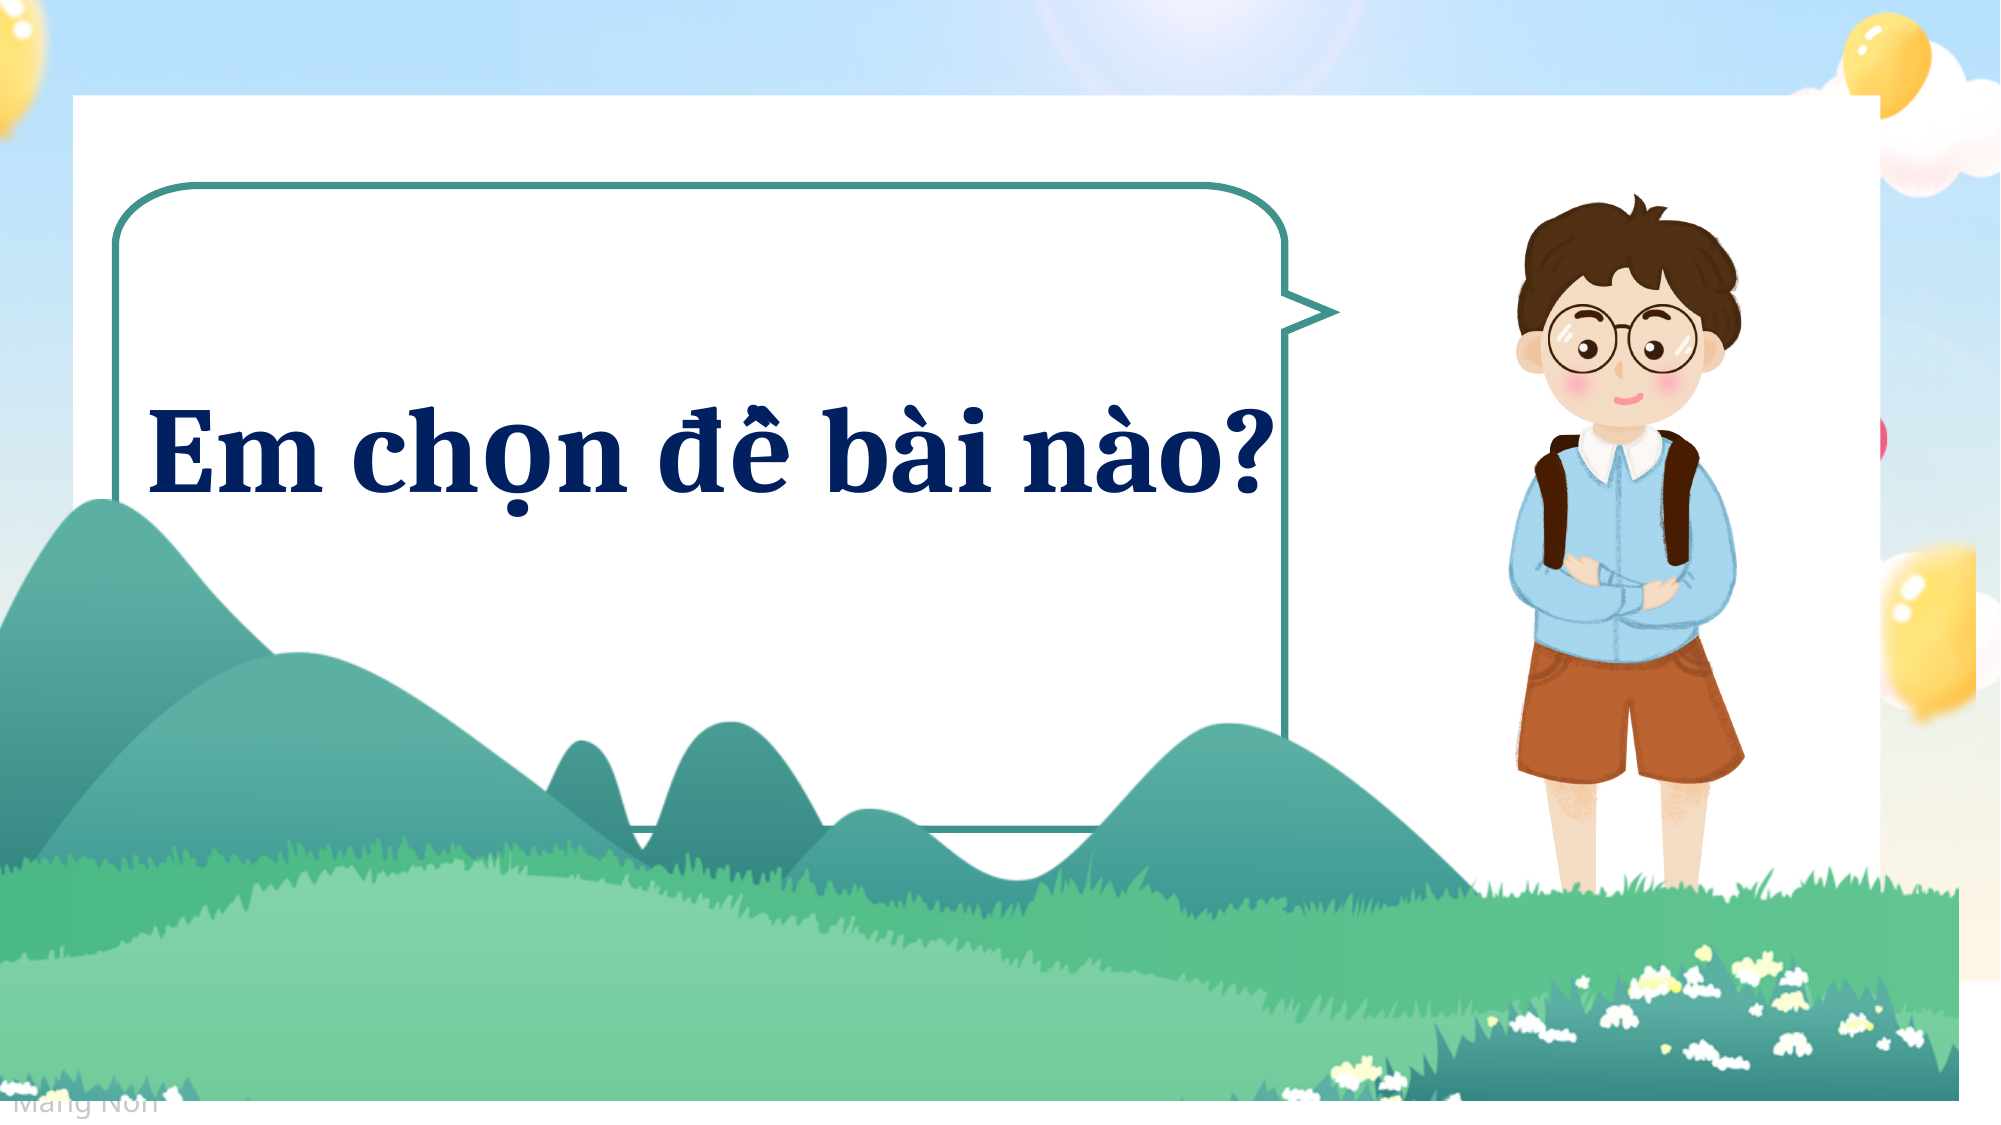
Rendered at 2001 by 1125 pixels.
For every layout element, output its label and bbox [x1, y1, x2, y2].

text_box [0, 0, 1976, 499]
picture [0, 0, 2001, 1125]
